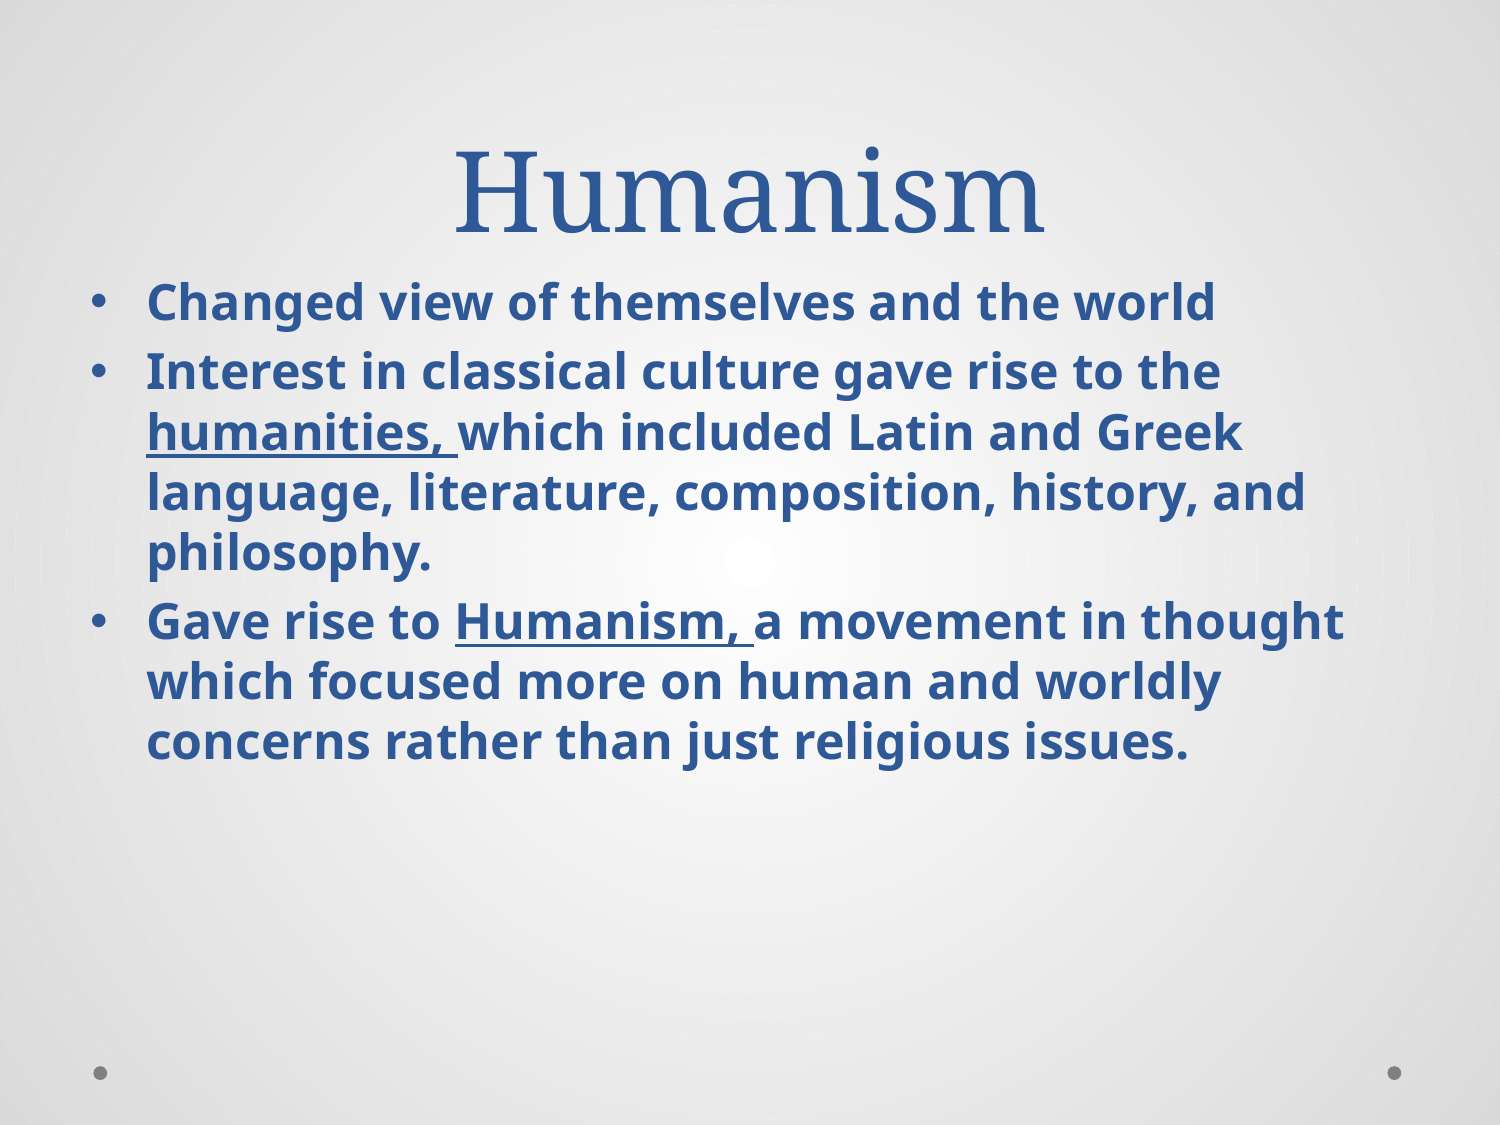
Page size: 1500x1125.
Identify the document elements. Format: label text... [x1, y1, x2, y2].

title Humanism [75, 0, 1425, 262]
list Changed view of themselves and the world Interest in classical culture gave rise to the humanities, which included Latin and Greek language, literature, composition, history, and philosophy. Gave rise to Humanism, a movement in thought which focused more on human and worldly concerns rather than just religious issues. [75, 262, 1425, 1005]
